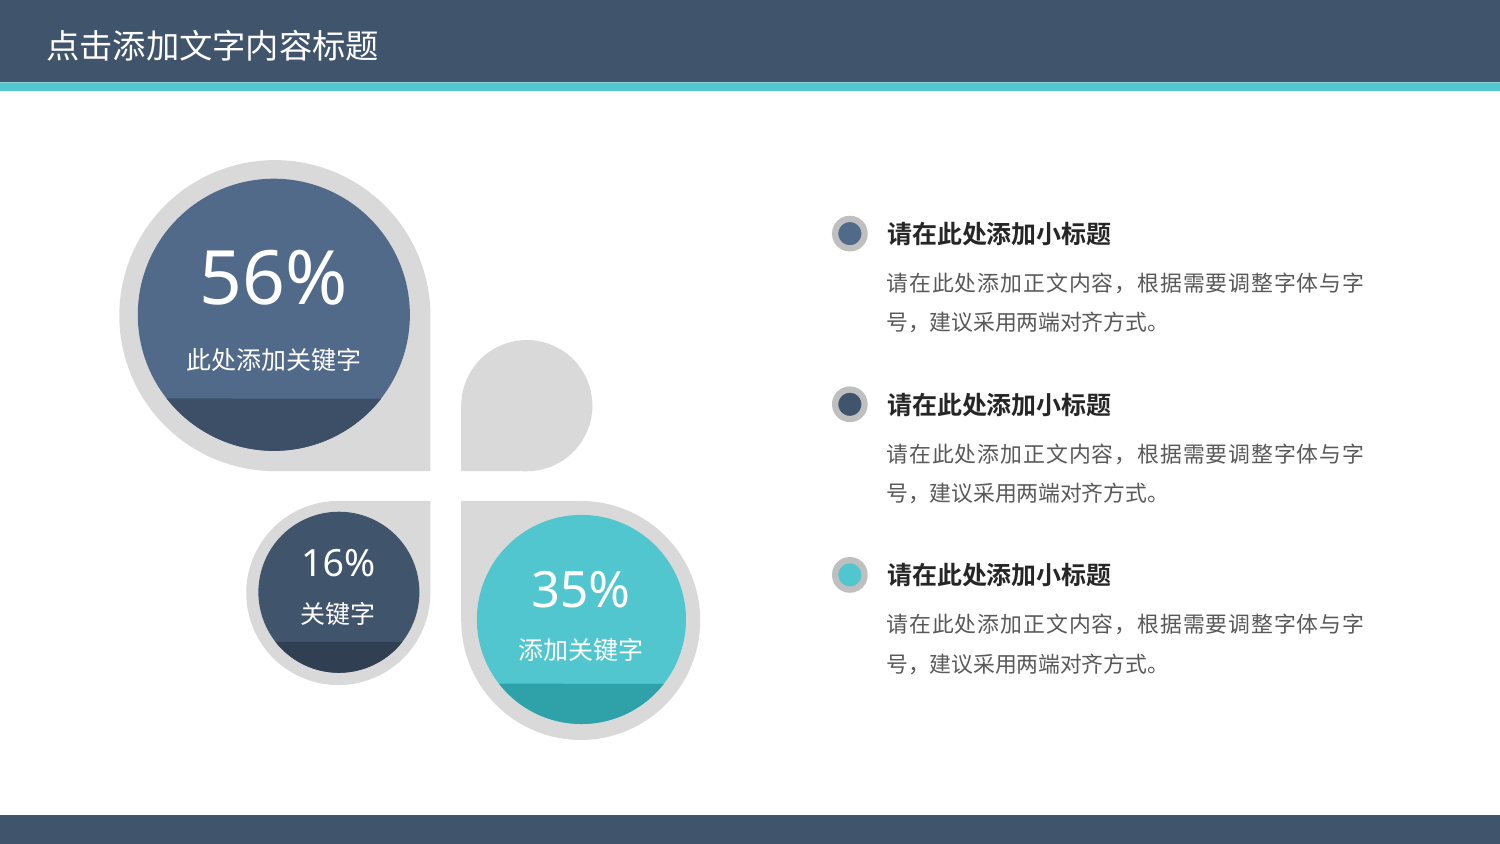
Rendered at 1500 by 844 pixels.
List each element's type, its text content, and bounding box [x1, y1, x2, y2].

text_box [246, 500, 431, 686]
text_box 点击添加文字内容标题 [31, 18, 394, 73]
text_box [835, 381, 1380, 515]
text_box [119, 160, 431, 472]
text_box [835, 552, 1380, 685]
text_box [460, 339, 594, 473]
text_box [461, 500, 701, 740]
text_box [835, 211, 1380, 344]
